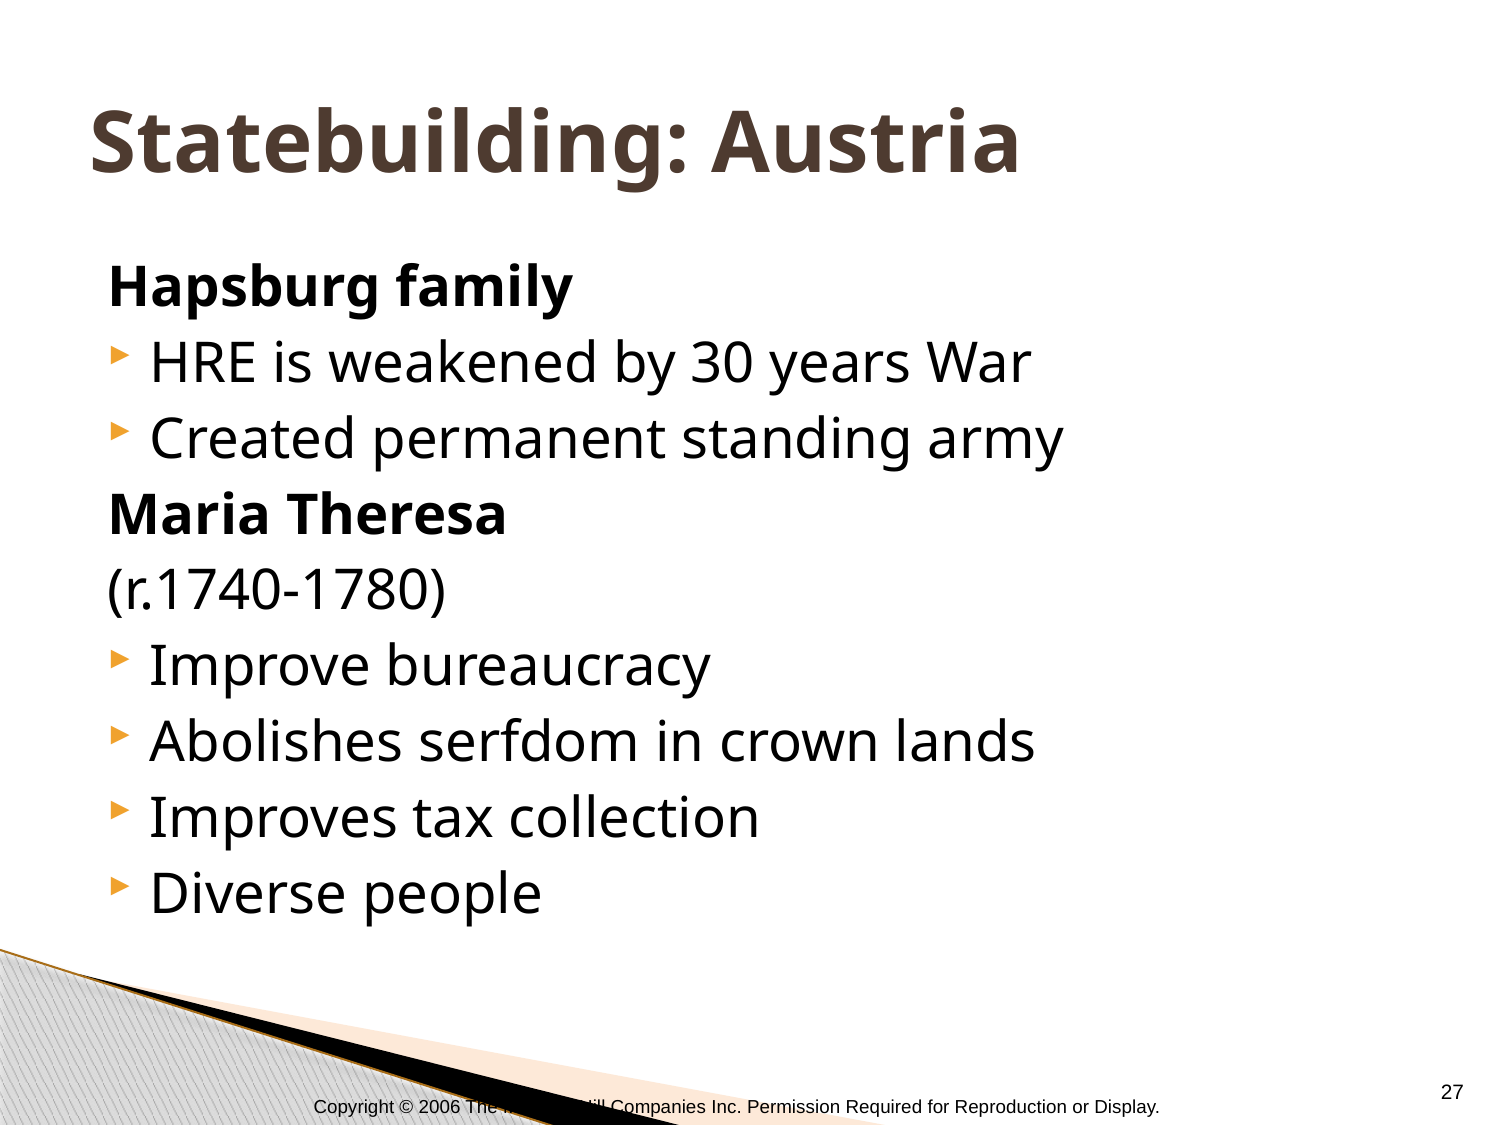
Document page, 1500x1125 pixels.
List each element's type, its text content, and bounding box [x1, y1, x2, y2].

title Statebuilding: Austria [75, 45, 1425, 233]
slide_number 27 [1418, 1051, 1479, 1112]
list Hapsburg family HRE is weakened by 30 years War Created permanent standing army Maria Theresa (r.1740-1780) Improve bureaucracy Abolishes serfdom in crown lands Improves tax collection Diverse people [75, 243, 1425, 986]
